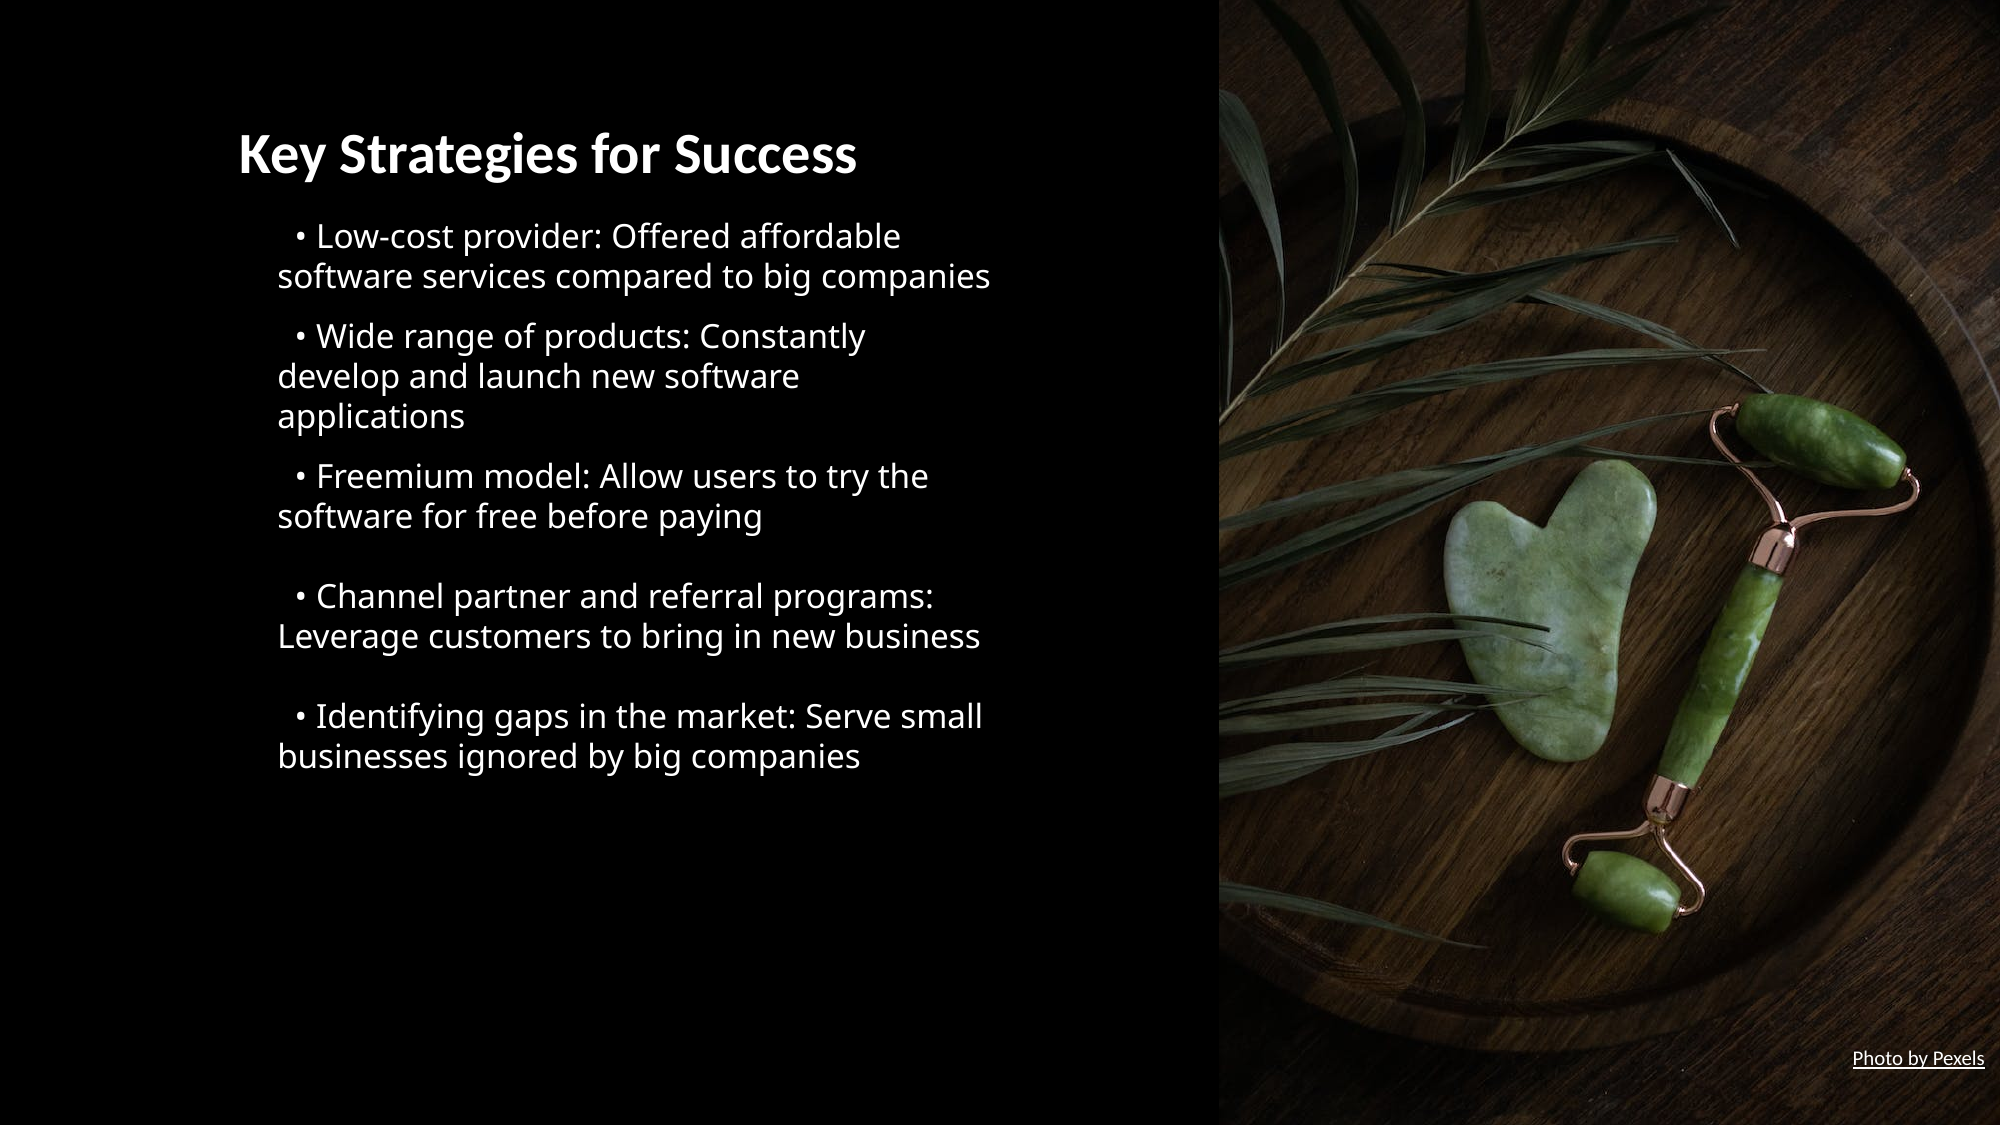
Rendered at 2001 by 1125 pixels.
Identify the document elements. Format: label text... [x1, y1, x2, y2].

text_box • Channel partner and referral programs: Leverage customers to bring in new business [262, 577, 1013, 653]
text_box • Wide range of products: Constantly develop and launch new software applications [262, 337, 1013, 413]
text_box • Identifying gaps in the market: Serve small businesses ignored by big companies [262, 697, 1013, 773]
picture [1219, 0, 2000, 1125]
text_box • Low-cost provider: Offered affordable software services compared to big companies [262, 217, 1013, 293]
text_box • Freemium model: Allow users to try the software for free before paying [262, 457, 1013, 533]
text_box Key Strategies for Success [225, 112, 1219, 188]
